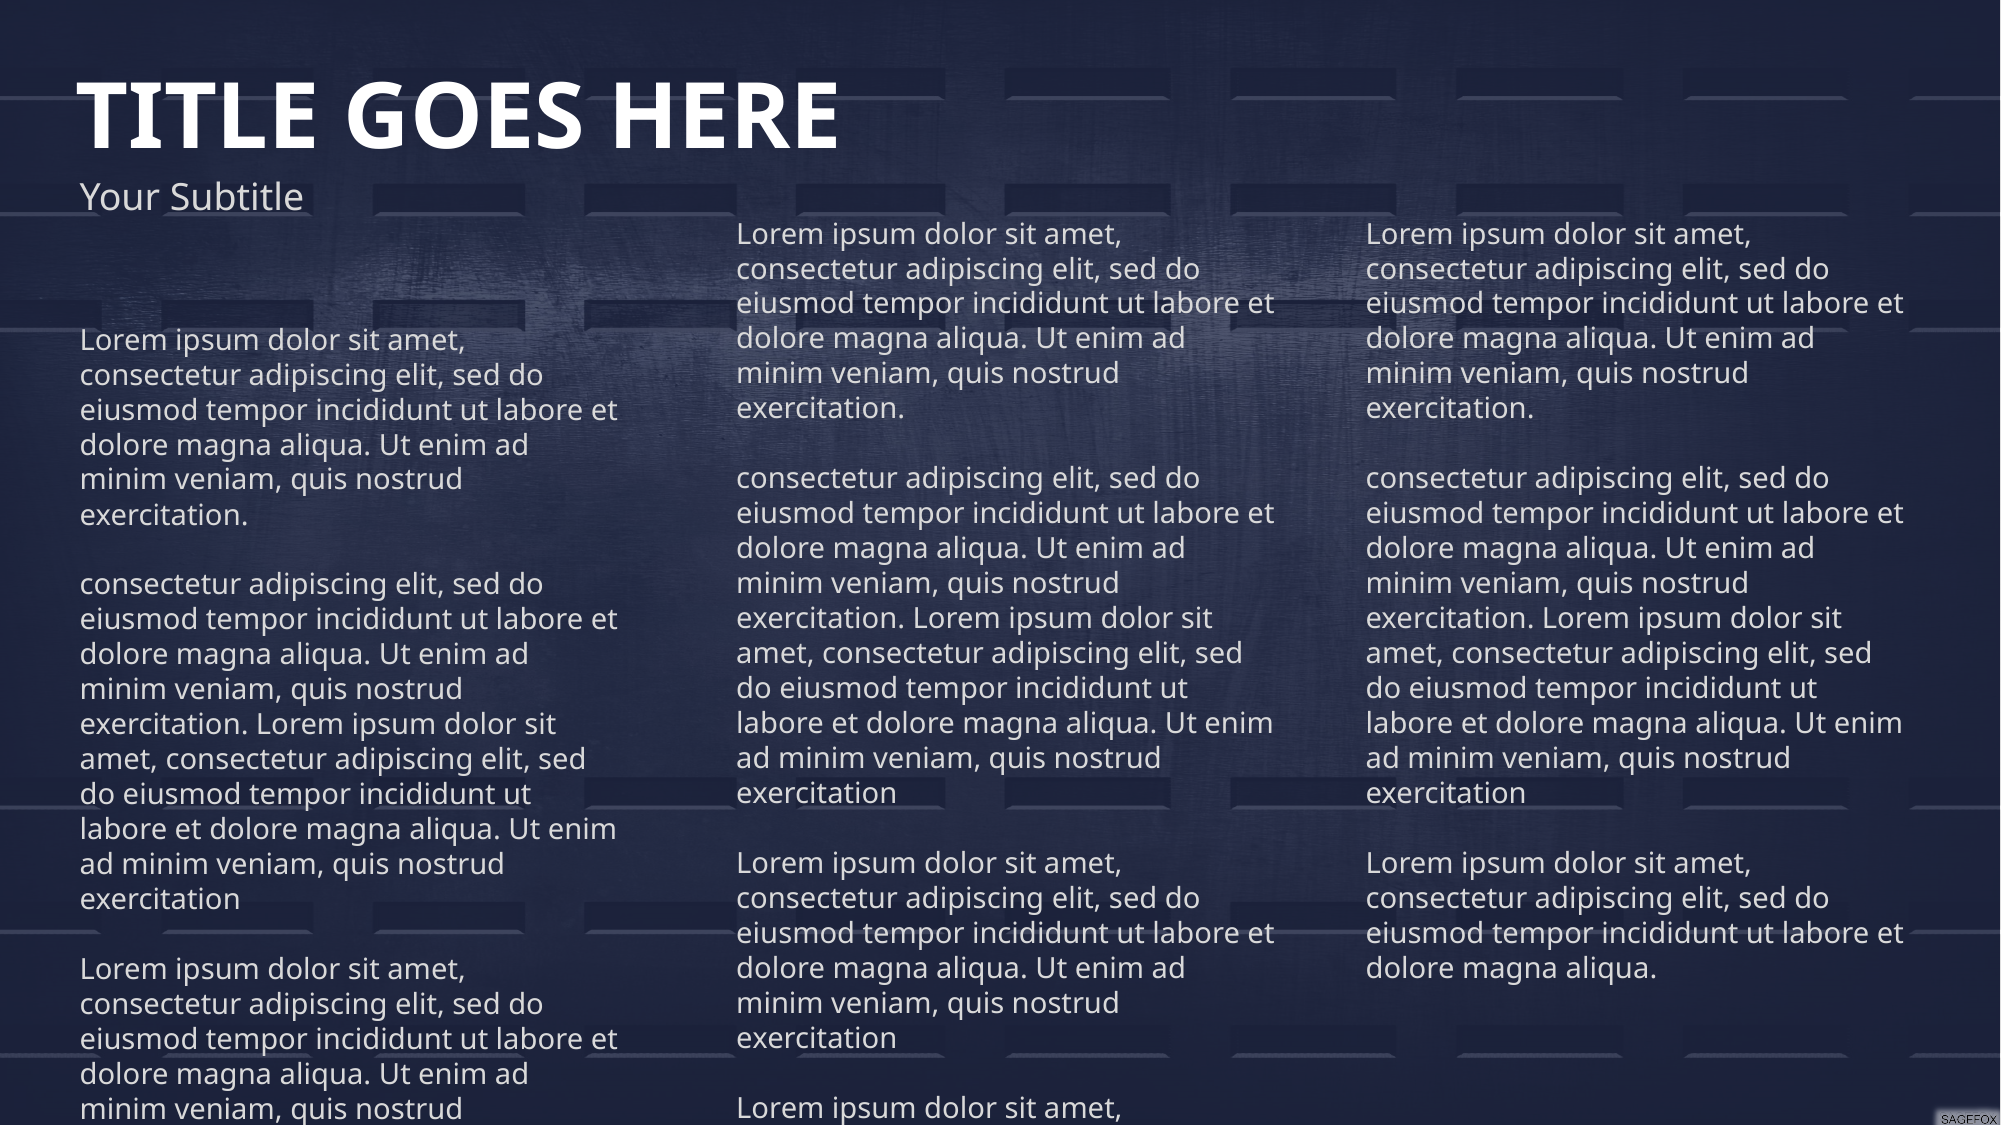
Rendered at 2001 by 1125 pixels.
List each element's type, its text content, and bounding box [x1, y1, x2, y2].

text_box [60, 49, 1020, 227]
picture [1938, 1114, 1999, 1125]
text_box Lorem ipsum dolor sit amet, consectetur adipiscing elit, sed do eiusmod tempor incididunt ut labore et dolore magna aliqua. Ut enim ad minim veniam, quis nostrud exercitation. consectetur adipiscing elit, sed do eiusmod tempor incididunt ut labore et dolore magna aliqua. Ut enim ad minim veniam, quis nostrud exercitation. Lorem ipsum dolor sit amet, consectetur adipiscing elit, sed do eiusmod tempor incididunt ut labore et dolore magna aliqua. Ut enim ad minim veniam, quis nostrud exercitation Lorem ipsum dolor sit amet, consectetur adipiscing elit, sed do eiusmod tempor incididunt ut labore et dolore magna aliqua. Ut enim ad minim veniam, quis nostrud exercitation. [64, 313, 635, 1125]
text_box Lorem ipsum dolor sit amet, consectetur adipiscing elit, sed do eiusmod tempor incididunt ut labore et dolore magna aliqua. Ut enim ad minim veniam, quis nostrud exercitation. consectetur adipiscing elit, sed do eiusmod tempor incididunt ut labore et dolore magna aliqua. Ut enim ad minim veniam, quis nostrud exercitation. Lorem ipsum dolor sit amet, consectetur adipiscing elit, sed do eiusmod tempor incididunt ut labore et dolore magna aliqua. Ut enim ad minim veniam, quis nostrud exercitation Lorem ipsum dolor sit amet, consectetur adipiscing elit, sed do eiusmod tempor incididunt ut labore et dolore magna aliqua. Ut enim ad minim veniam, quis nostrud exercitation Lorem ipsum dolor sit amet, consectetur adipiscing elit, sed do eiusmod. [721, 207, 1292, 1125]
text_box Lorem ipsum dolor sit amet, consectetur adipiscing elit, sed do eiusmod tempor incididunt ut labore et dolore magna aliqua. Ut enim ad minim veniam, quis nostrud exercitation. consectetur adipiscing elit, sed do eiusmod tempor incididunt ut labore et dolore magna aliqua. Ut enim ad minim veniam, quis nostrud exercitation. Lorem ipsum dolor sit amet, consectetur adipiscing elit, sed do eiusmod tempor incididunt ut labore et dolore magna aliqua. Ut enim ad minim veniam, quis nostrud exercitation Lorem ipsum dolor sit amet, consectetur adipiscing elit, sed do eiusmod tempor incididunt ut labore et dolore magna aliqua. [1350, 207, 1921, 992]
